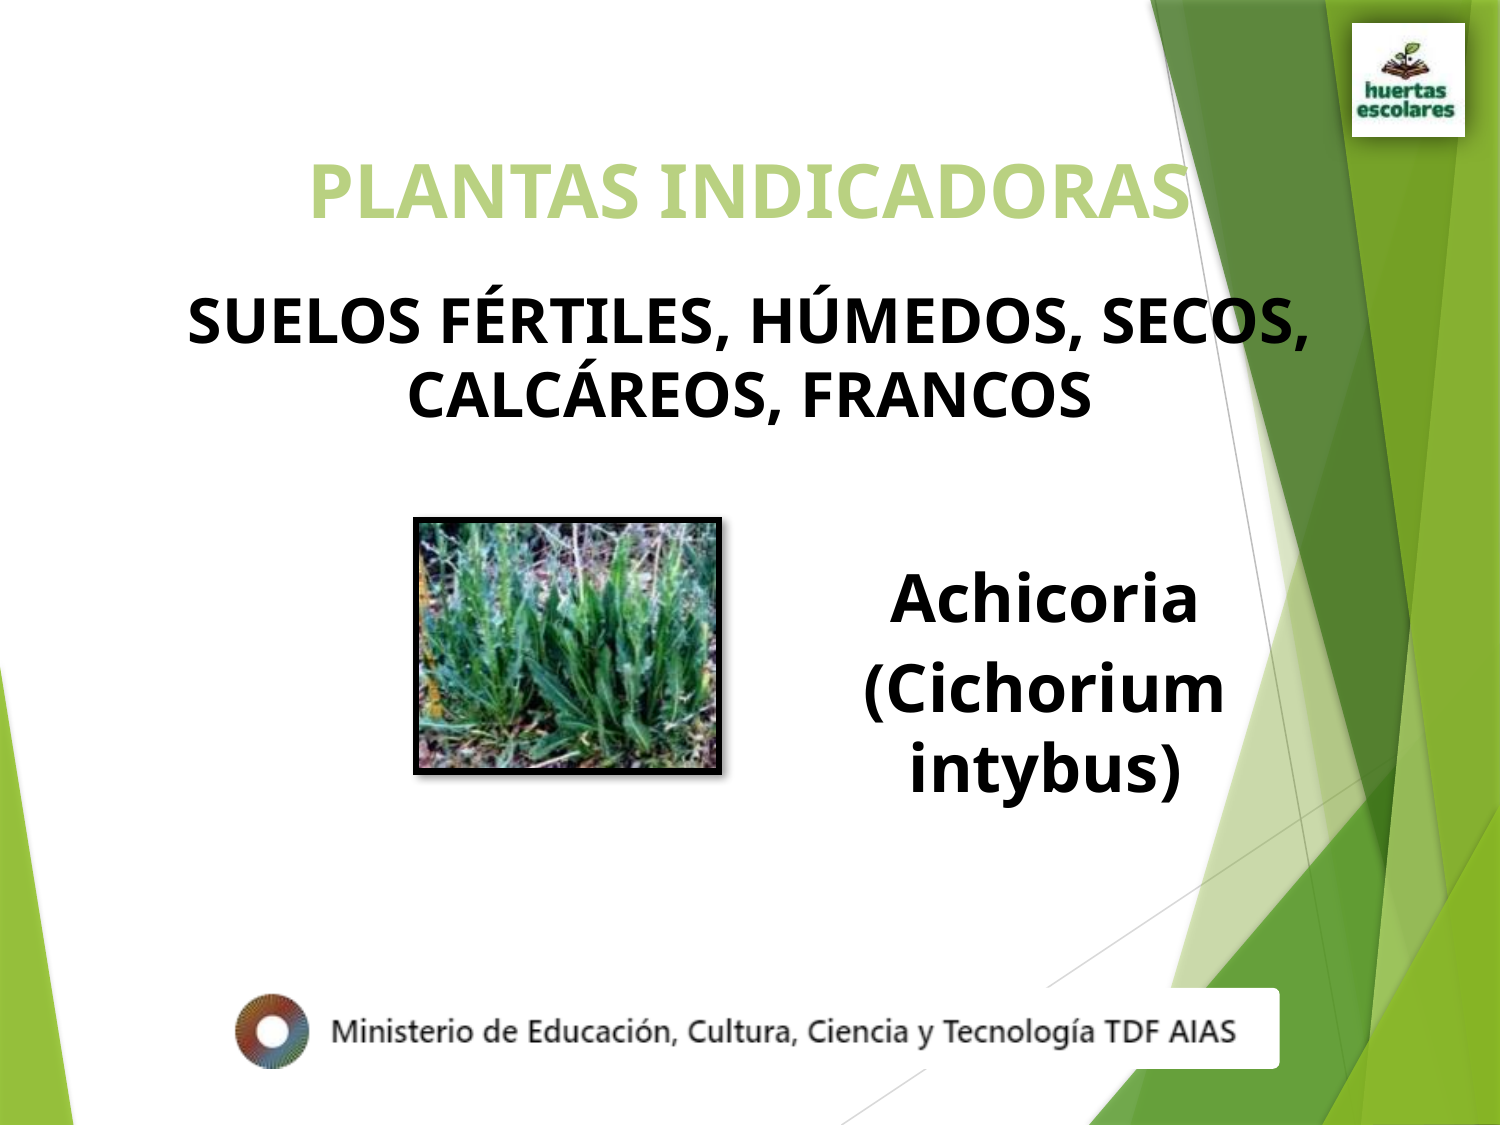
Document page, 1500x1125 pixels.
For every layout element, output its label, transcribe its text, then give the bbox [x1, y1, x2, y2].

picture [1351, 23, 1466, 137]
text_box Achicoria (Cichorium intybus) [726, 548, 1365, 813]
picture [418, 522, 716, 769]
text_box PLANTAS INDICADORAS [253, 136, 1247, 241]
picture [208, 987, 1281, 1070]
text_box SUELOS FÉRTILES, HÚMEDOS, SECOS, CALCÁREOS, FRANCOS [159, 273, 1341, 438]
